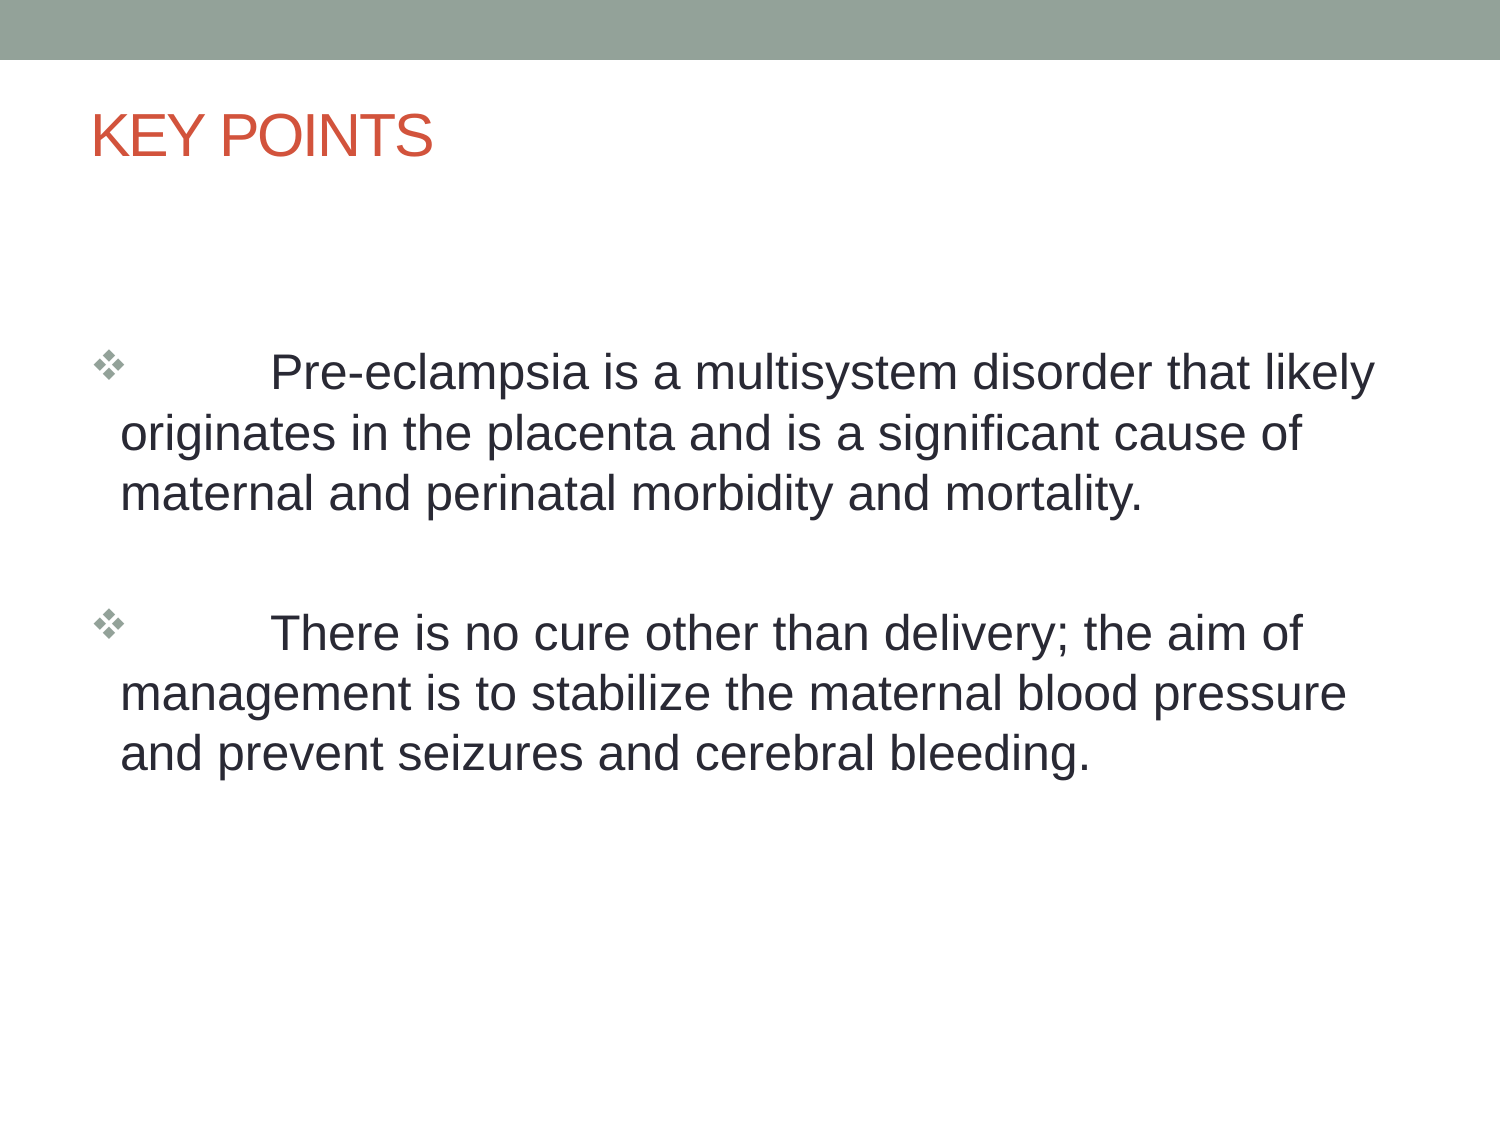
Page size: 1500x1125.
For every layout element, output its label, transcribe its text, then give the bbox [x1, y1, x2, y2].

list Pre-eclampsia is a multisystem disorder that likely originates in the placenta and is a significant cause of maternal and perinatal morbidity and mortality. There is no cure other than delivery; the aim of management is to stabilize the maternal blood pressure and prevent seizures and cerebral bleeding. [75, 262, 1425, 1063]
title KEY POINTS [75, 87, 1425, 250]
